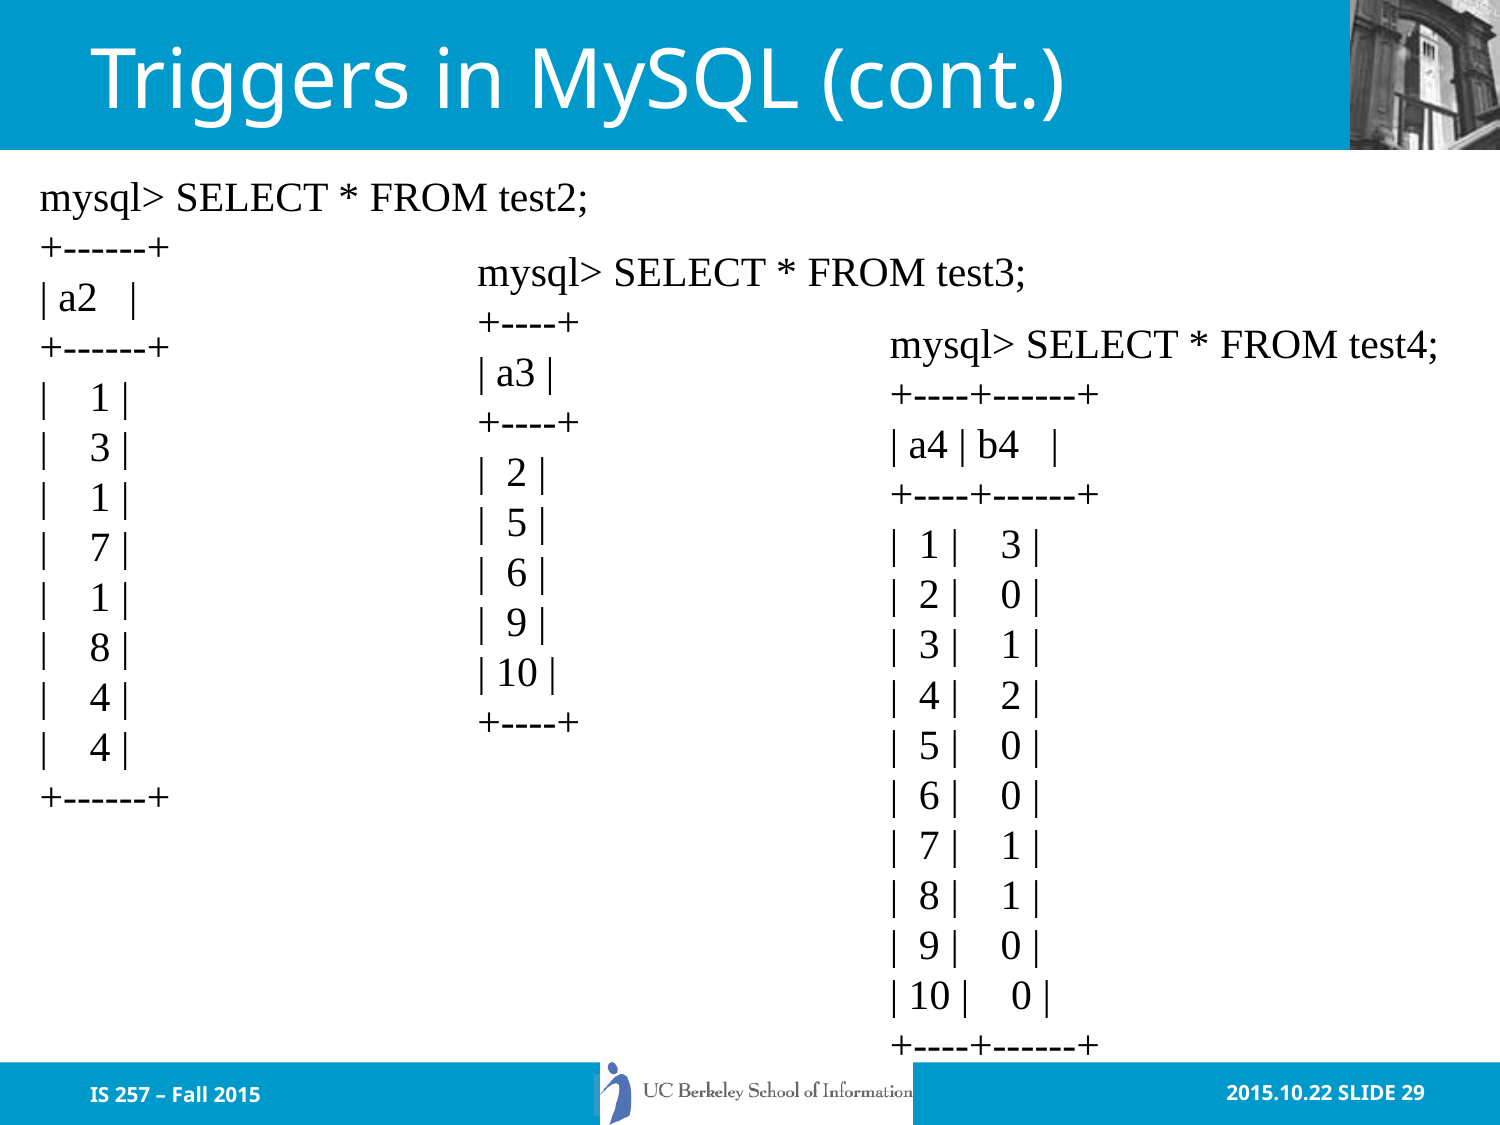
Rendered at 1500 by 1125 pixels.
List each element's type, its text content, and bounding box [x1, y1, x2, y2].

text_box mysql> SELECT * FROM test4; +----+------+ | a4 | b4 | +----+------+ | 1 | 3 | | 2 | 0 | | 3 | 1 | | 4 | 2 | | 5 | 0 | | 6 | 0 | | 7 | 1 | | 8 | 1 | | 9 | 0 | | 10 | 0 | +----+------+ [874, 309, 1454, 1125]
text_box mysql> SELECT * FROM test3; +----+ | a3 | +----+ | 2 | | 5 | | 6 | | 9 | | 10 | +----+ [462, 237, 1042, 803]
picture [594, 1062, 874, 1125]
slide_number IS 257 – Fall 2015 [75, 1062, 388, 1125]
title Triggers in MySQL (cont.) [75, 0, 1350, 150]
text_box mysql> SELECT * FROM test2; +------+ | a2 | +------+ | 1 | | 3 | | 1 | | 7 | | 1 | | 8 | | 4 | | 4 | +------+ [24, 162, 604, 878]
picture [1351, 0, 1500, 150]
